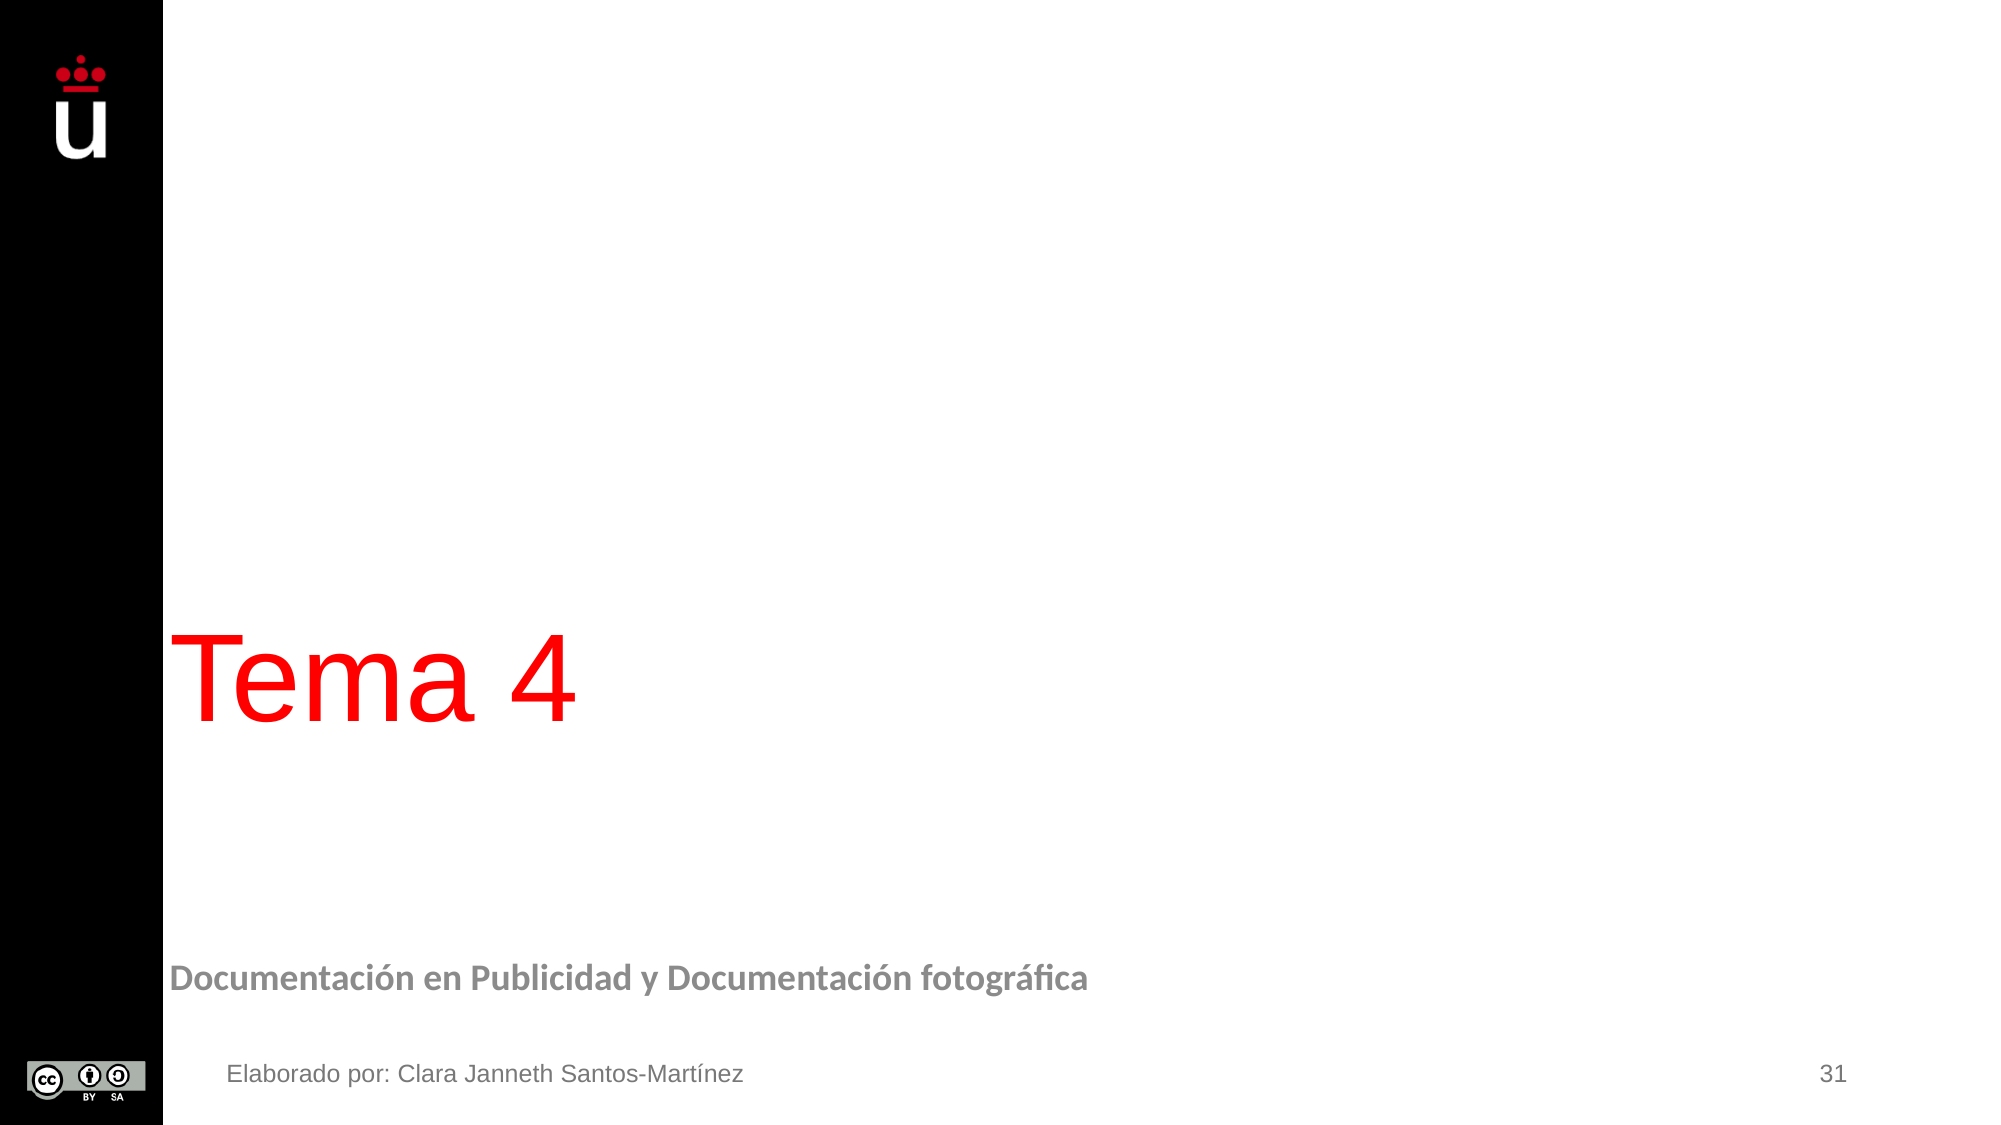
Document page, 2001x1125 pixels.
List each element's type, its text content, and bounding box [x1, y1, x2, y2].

picture [26, 1060, 146, 1103]
footer Elaborado por: Clara Janneth Santos-Martínez [203, 1042, 768, 1103]
title Tema 4 [169, 280, 1862, 748]
slide_number 31 [1412, 1042, 1863, 1103]
picture [55, 55, 117, 165]
list Documentación en Publicidad y Documentación fotográfica [169, 748, 1862, 999]
